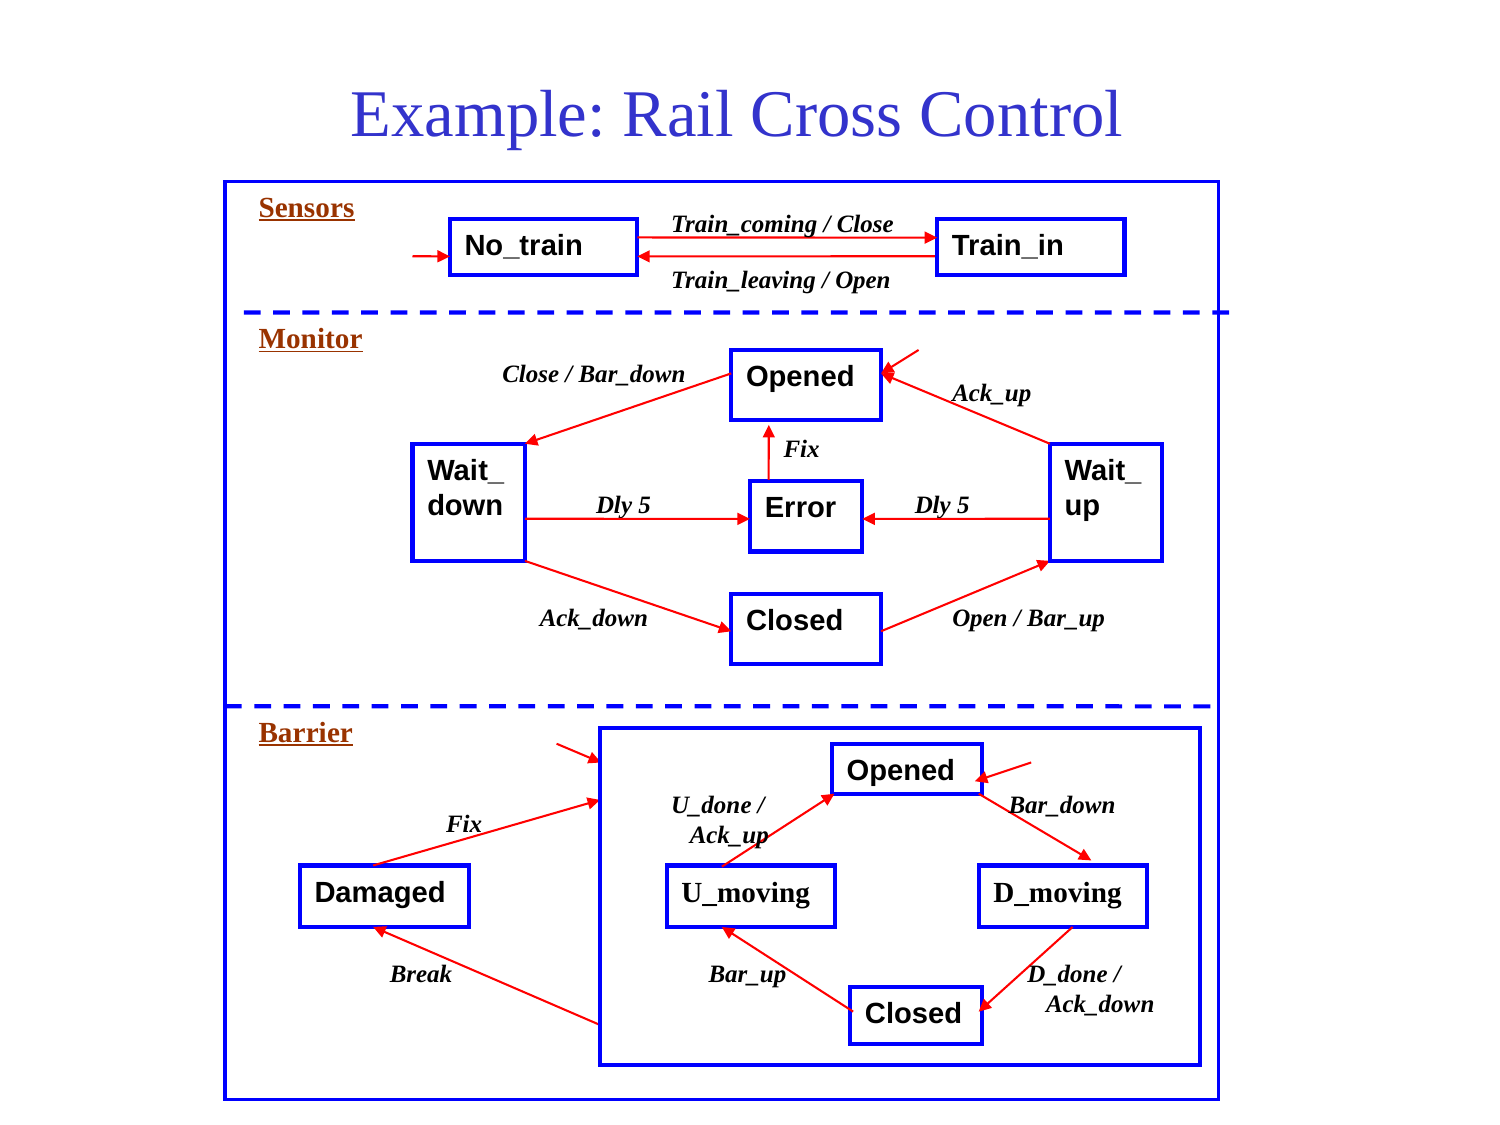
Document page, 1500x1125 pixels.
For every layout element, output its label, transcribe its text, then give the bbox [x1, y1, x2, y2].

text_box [187, 162, 1257, 1125]
list Example: Rail Cross Control [87, 62, 1388, 1001]
